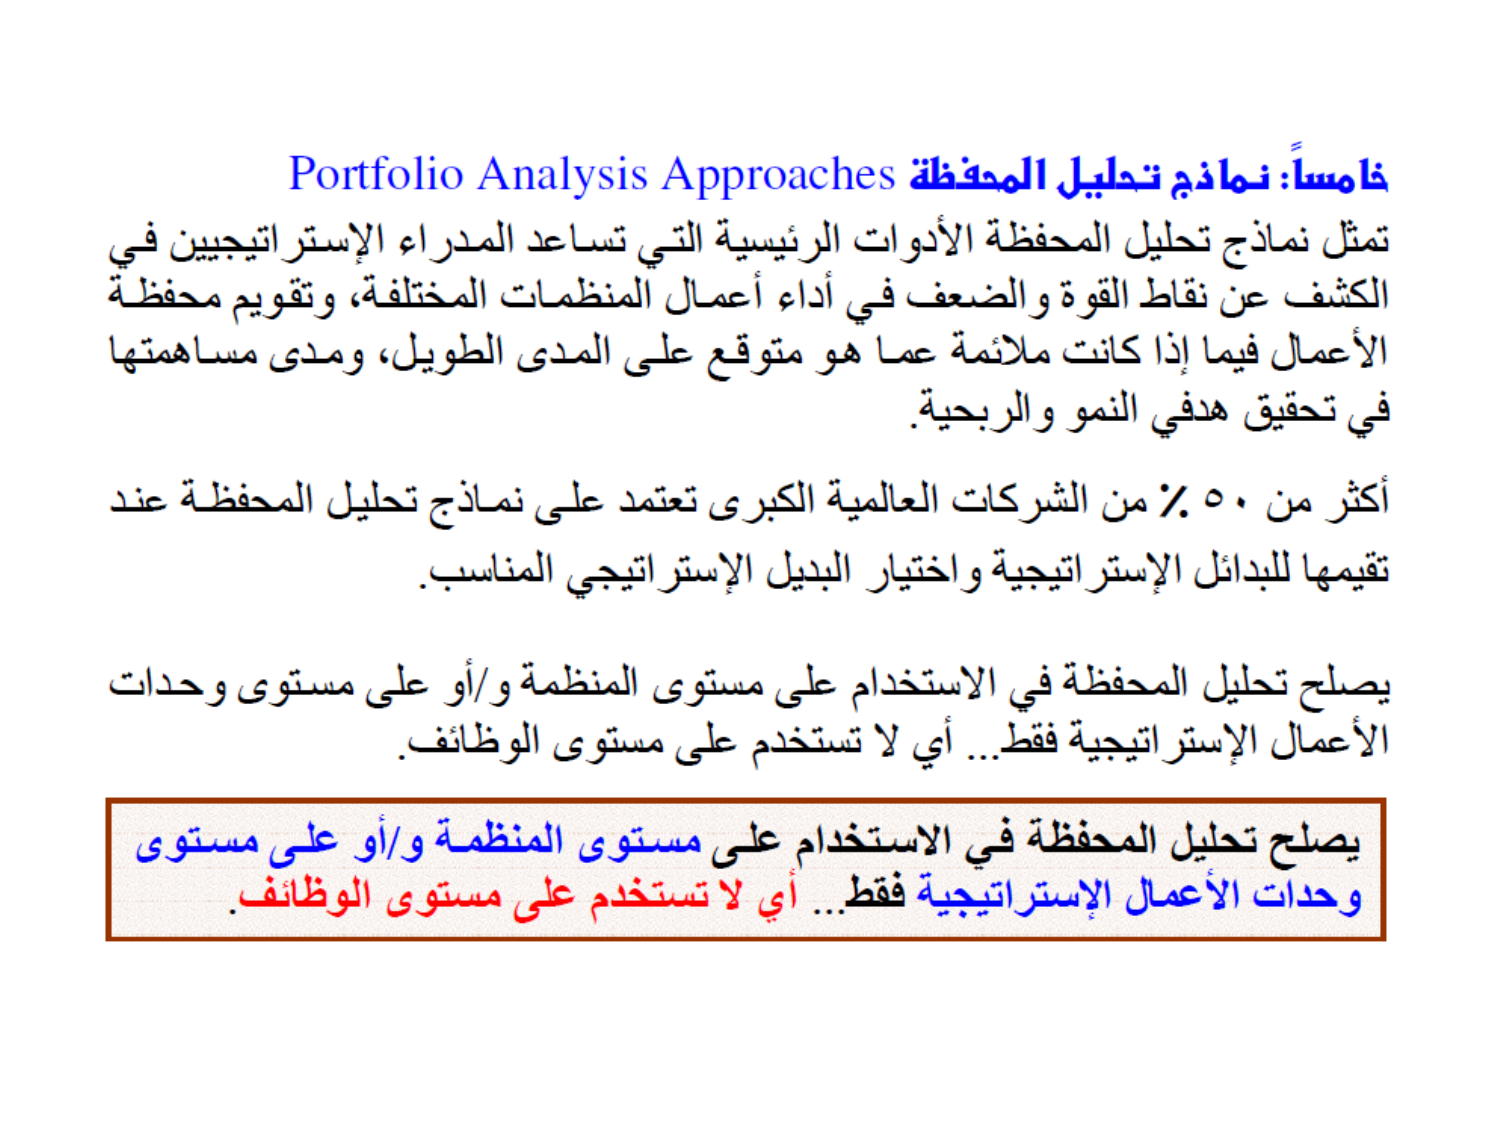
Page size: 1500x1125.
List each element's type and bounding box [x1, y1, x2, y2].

picture [0, 141, 1500, 984]
